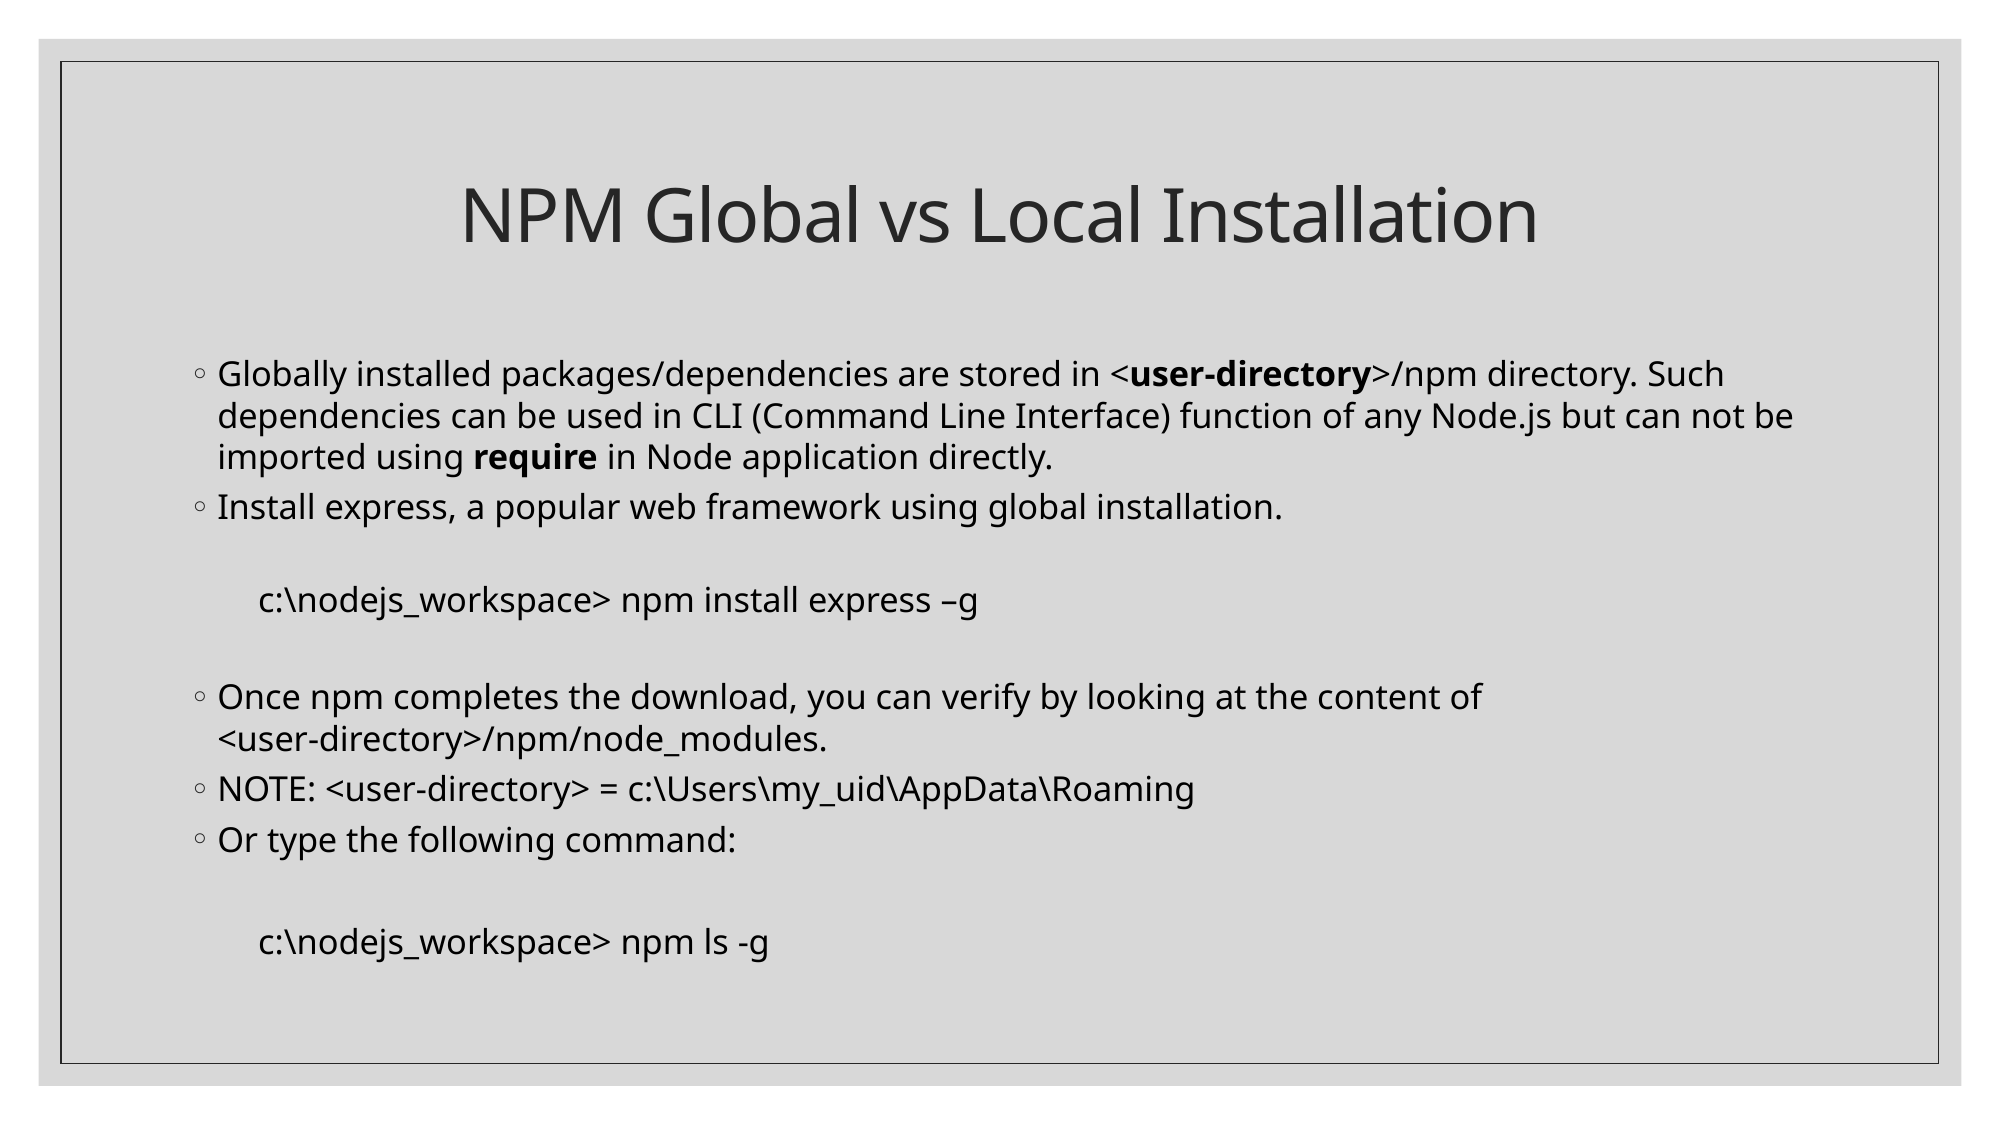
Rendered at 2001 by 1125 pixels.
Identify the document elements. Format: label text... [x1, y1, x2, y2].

list Globally installed packages/dependencies are stored in <user-directory>/npm directory. Such dependencies can be used in CLI (Command Line Interface) function of any Node.js but can not be imported using require in Node application directly. Install express, a popular web framework using global installation. c:\nodejs_workspace> npm install express –g Once npm completes the download, you can verify by looking at the content of <user-directory>/npm/node_modules. NOTE: <user-directory> = c:\Users\my_uid\AppData\Roaming Or type the following command: c:\nodejs_workspace> npm ls -g [174, 345, 1825, 977]
title NPM Global vs Local Installation [174, 105, 1825, 331]
